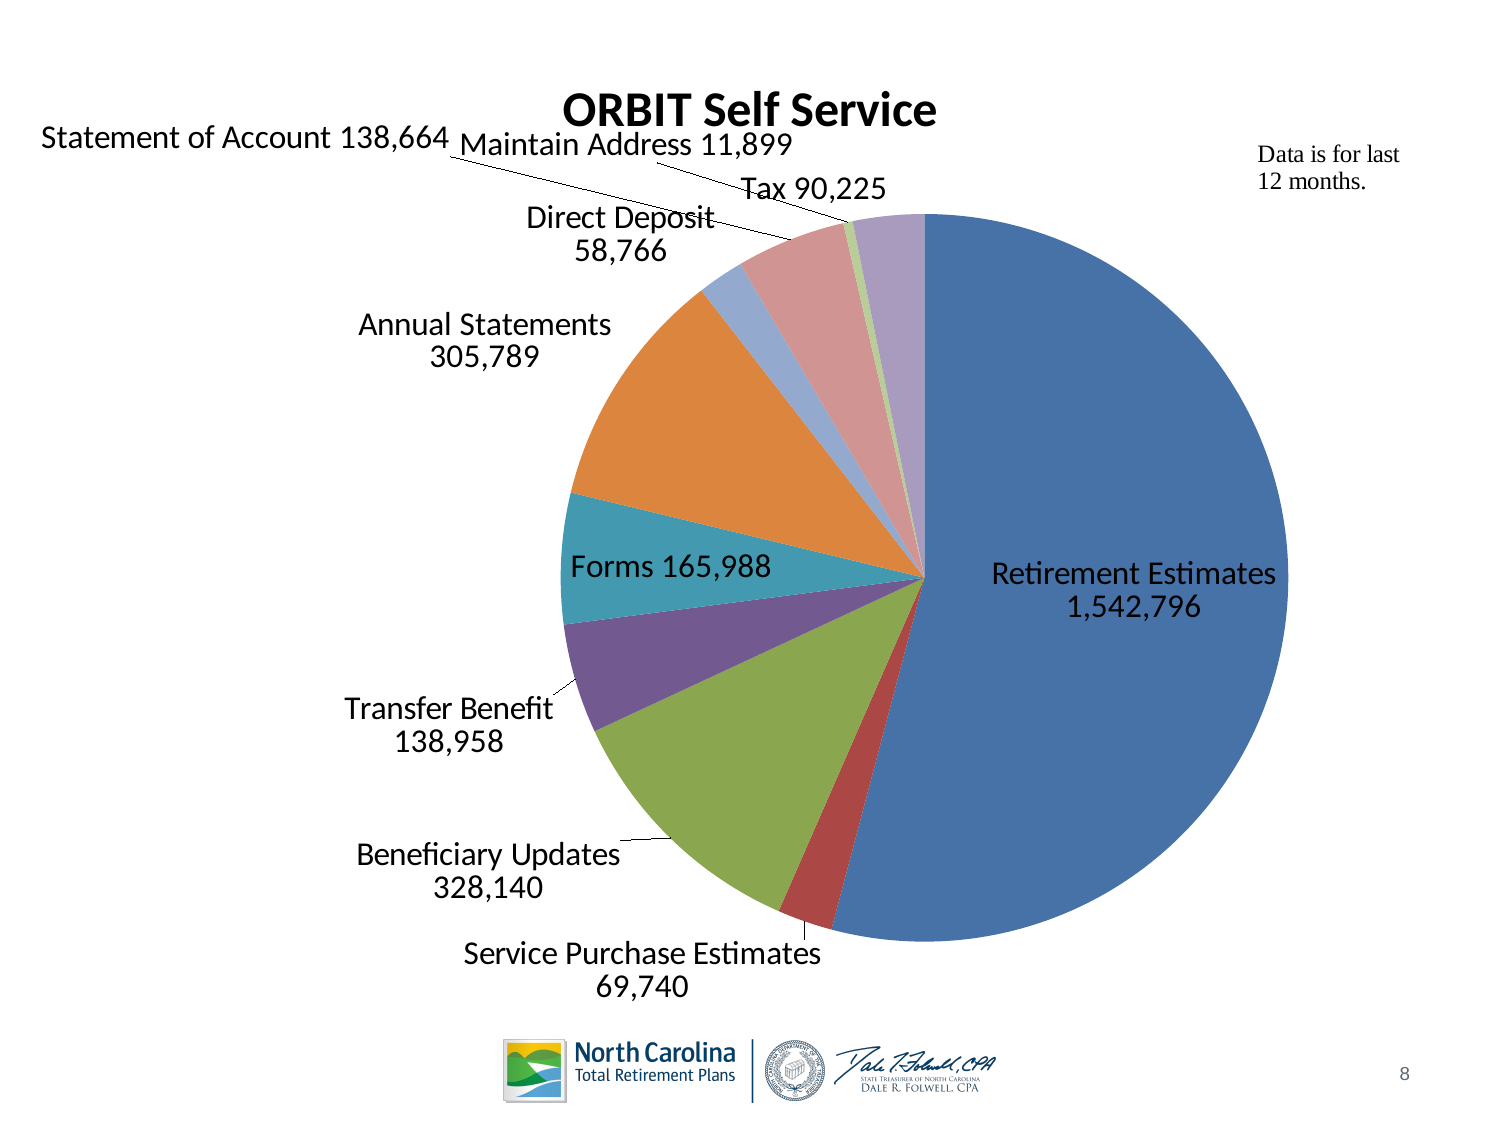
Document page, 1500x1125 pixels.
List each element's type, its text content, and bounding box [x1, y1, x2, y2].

picture [503, 1039, 996, 1103]
slide_number 8 [1074, 1042, 1425, 1103]
chart [38, 45, 1462, 1025]
